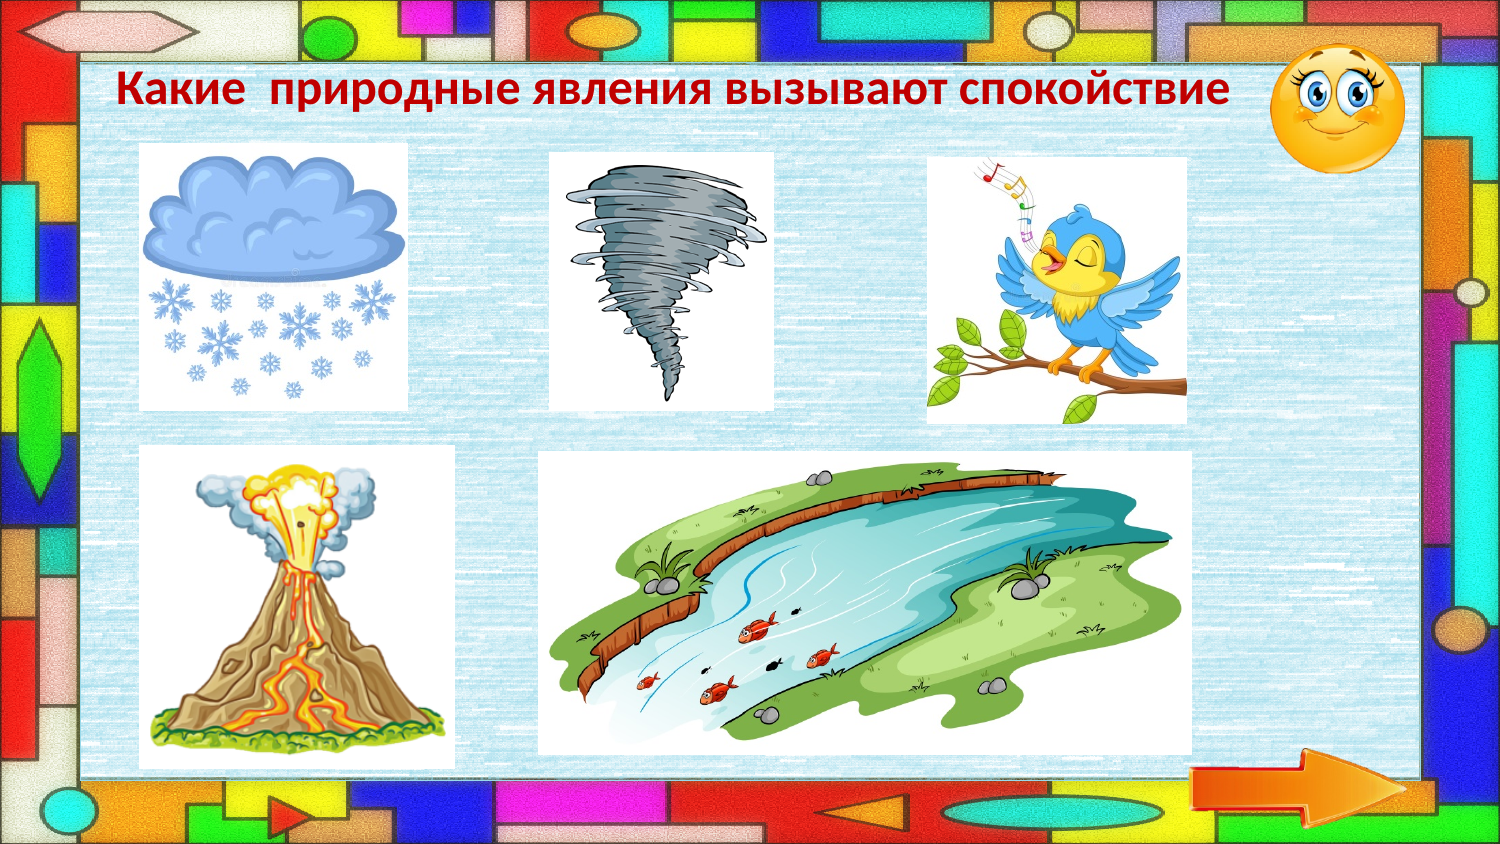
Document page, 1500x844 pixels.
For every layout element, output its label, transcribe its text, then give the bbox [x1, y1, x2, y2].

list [1270, 43, 1406, 174]
title Какие природные явления вызывают спокойствие [100, 25, 1258, 144]
picture [0, 0, 1500, 844]
